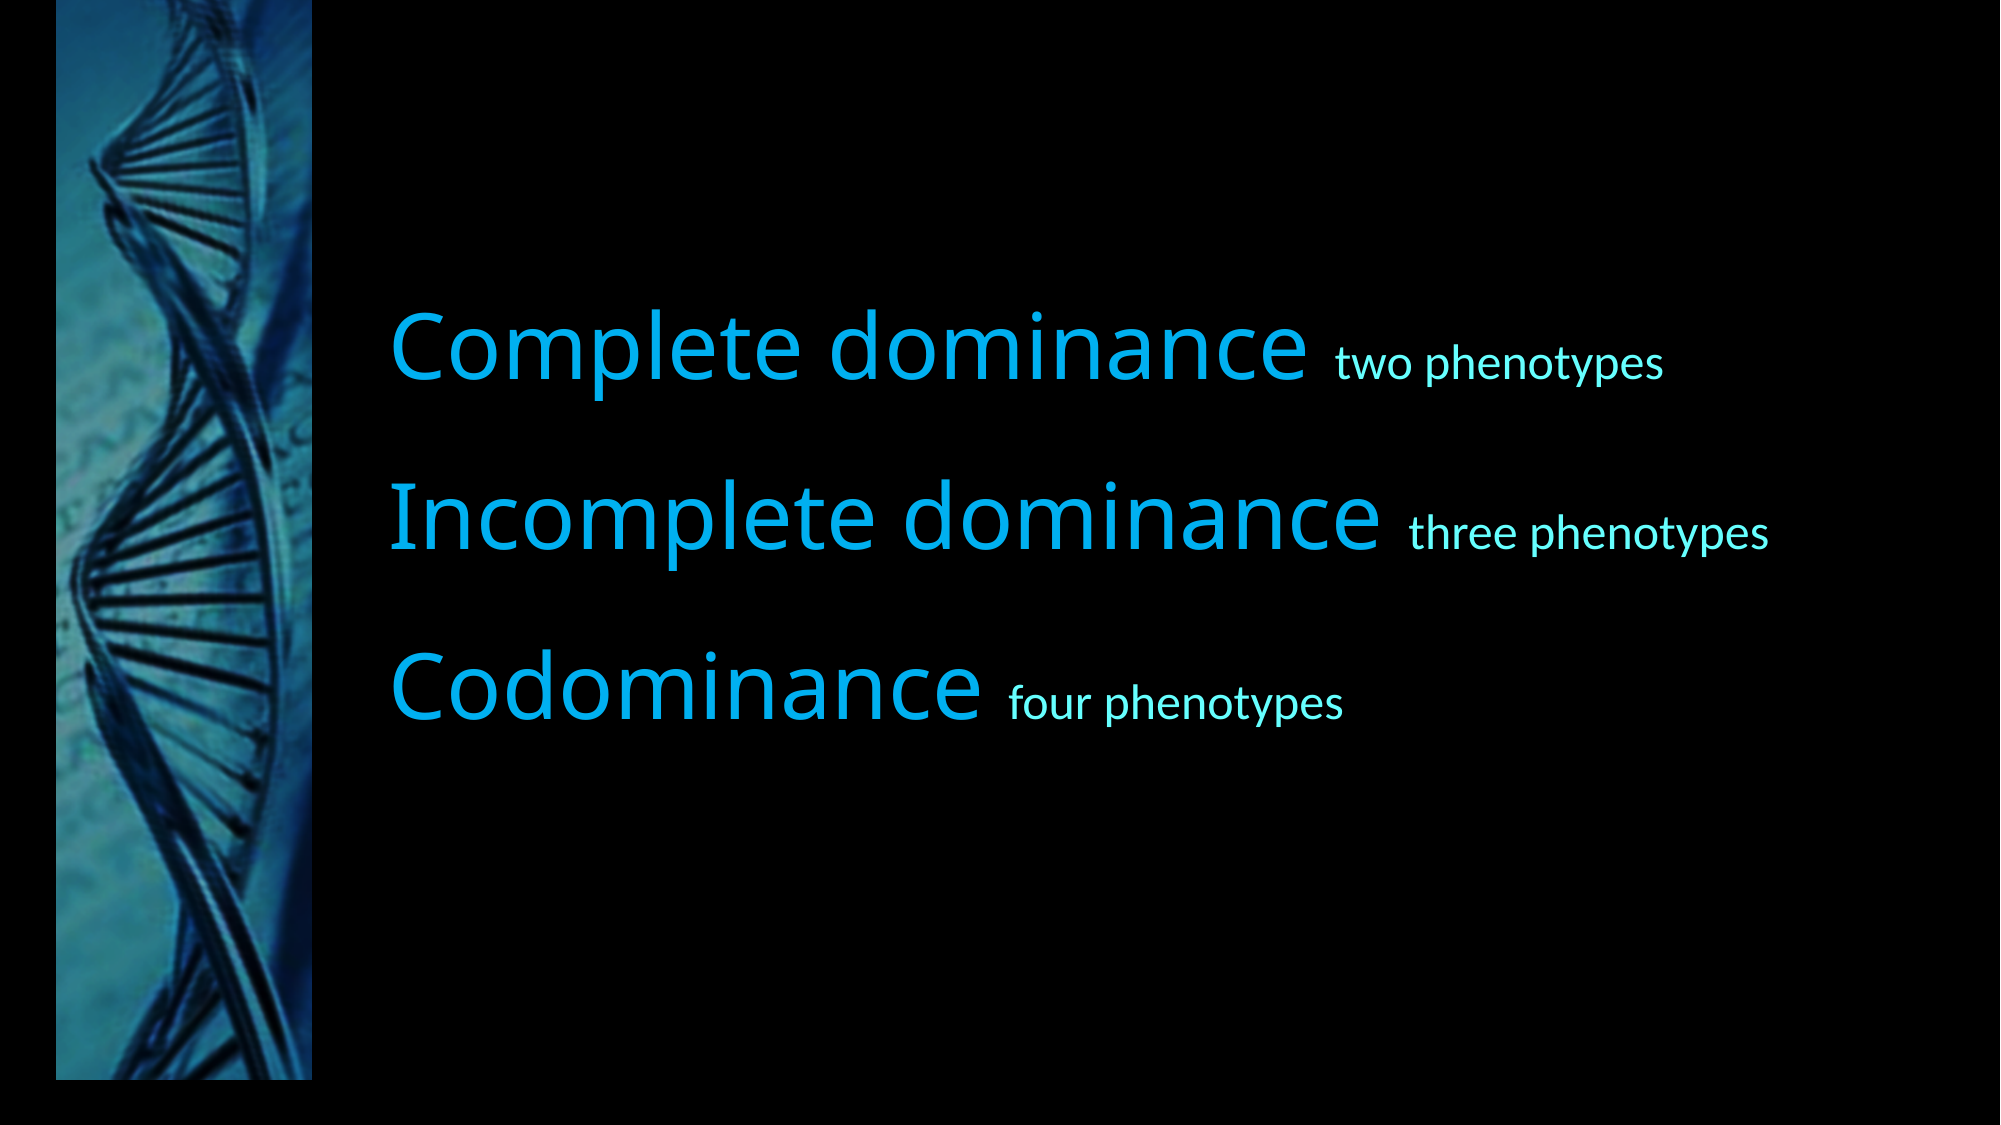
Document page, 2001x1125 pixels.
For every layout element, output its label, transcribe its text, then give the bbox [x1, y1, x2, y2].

picture [56, 0, 312, 1080]
text_box Complete dominance two phenotypes Incomplete dominance three phenotypes Codominance four phenotypes [373, 280, 1958, 984]
